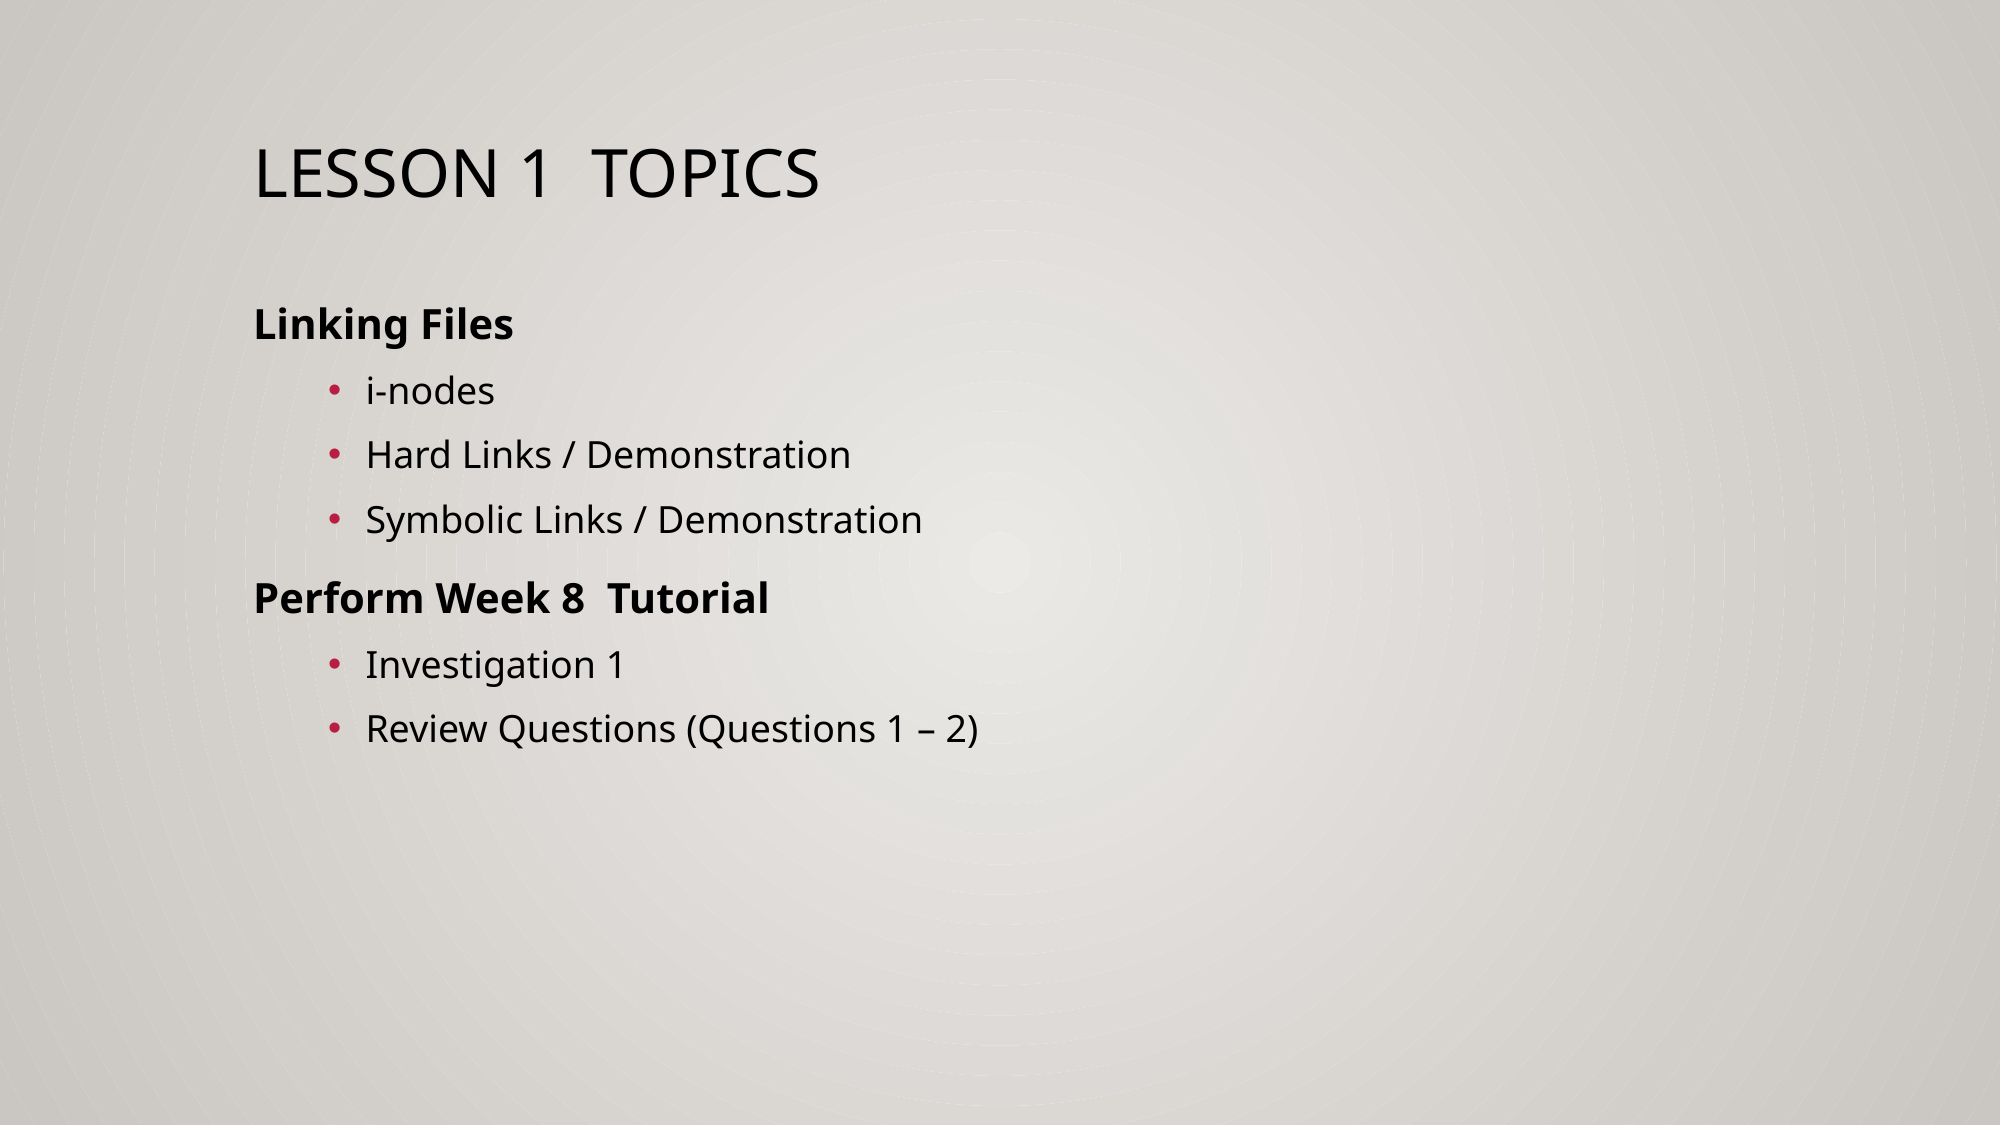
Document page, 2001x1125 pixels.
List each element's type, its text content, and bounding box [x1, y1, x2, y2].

list Linking Files i-nodes Hard Links / Demonstration Symbolic Links / Demonstration Perform Week 8 Tutorial Investigation 1 Review Questions (Questions 1 – 2) [238, 279, 1814, 878]
title Lesson 1 topics [238, 131, 1814, 279]
